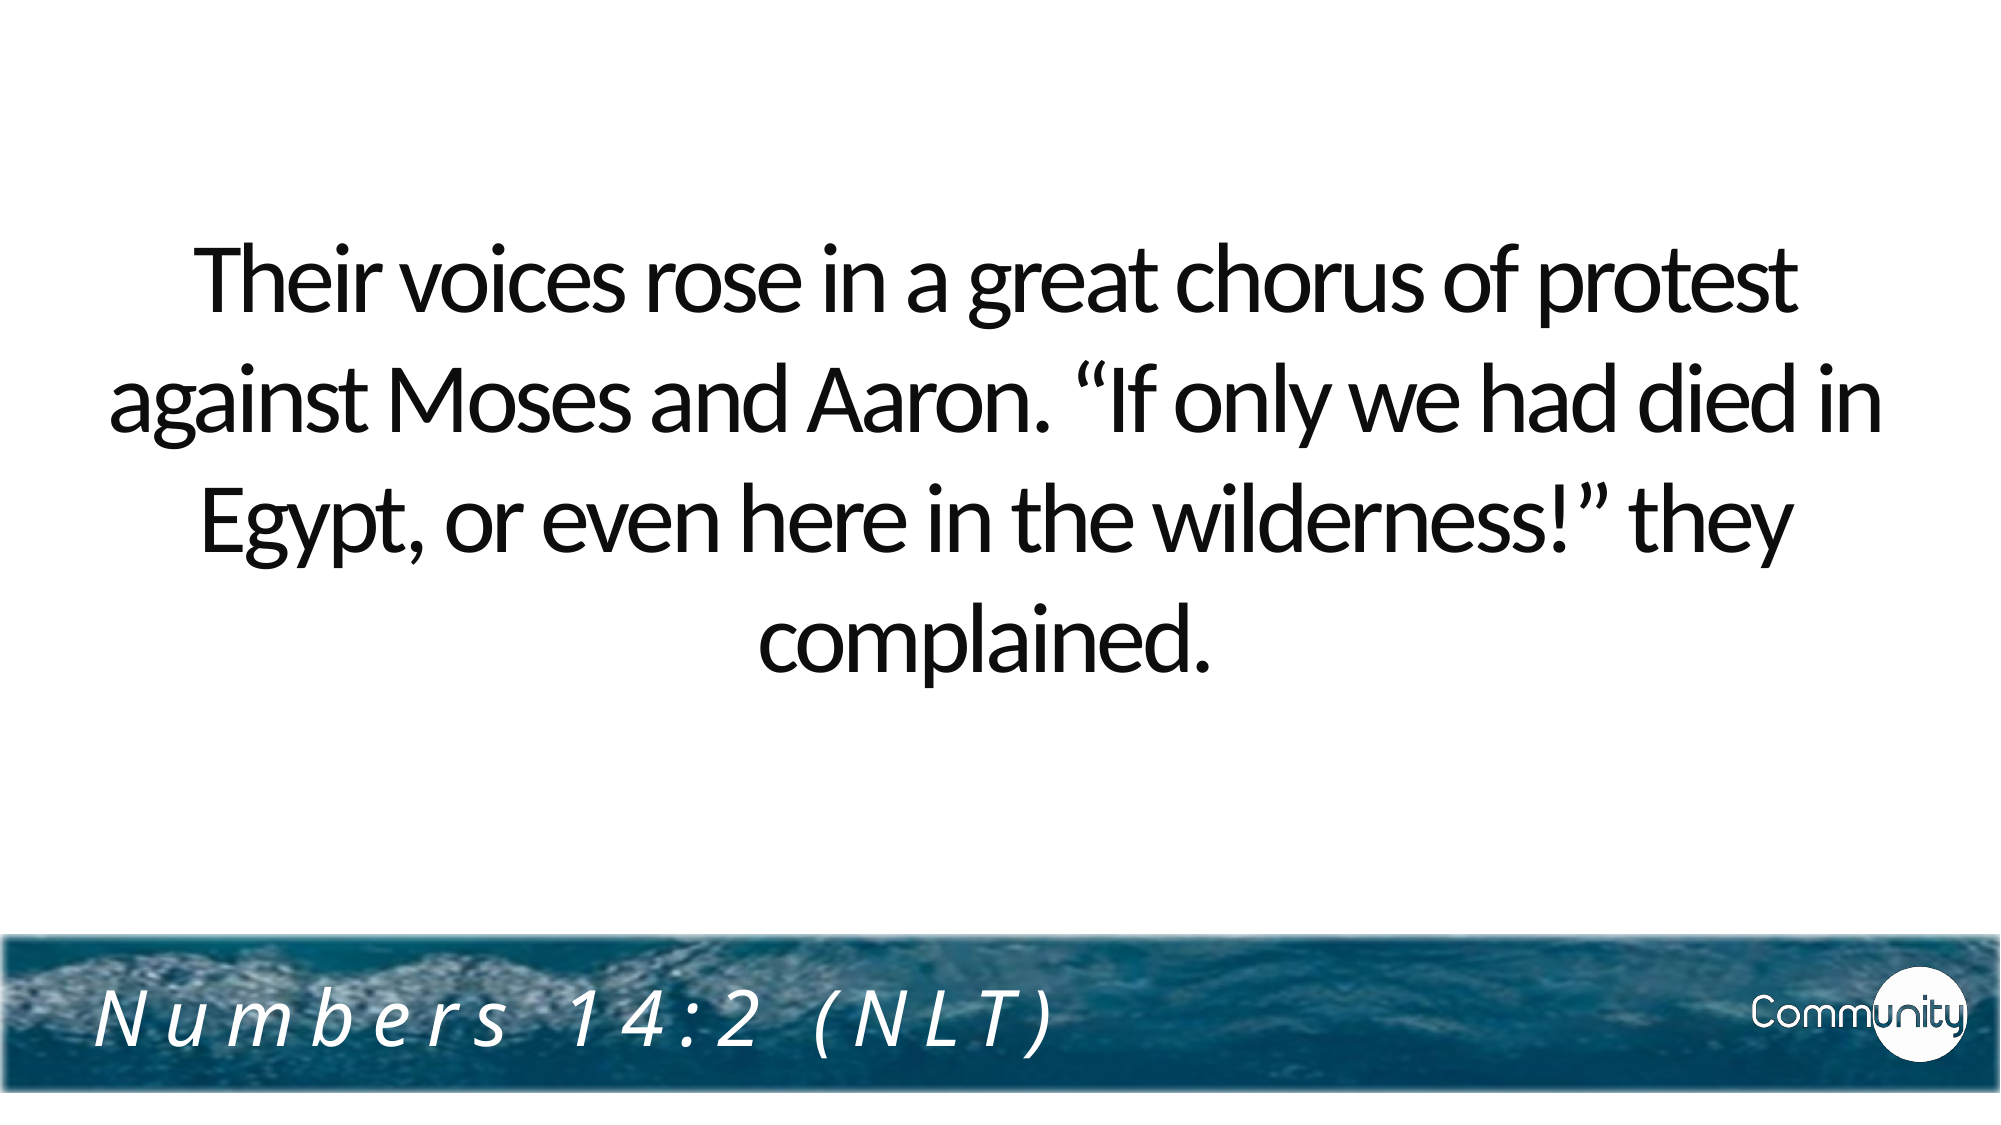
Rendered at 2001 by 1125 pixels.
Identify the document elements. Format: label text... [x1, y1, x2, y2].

picture [0, 934, 2000, 1094]
text_box Their voices rose in a great chorus of protest against Moses and Aaron. “If only we had died in Egypt, or even here in the wilderness!” they complained. [78, 43, 1913, 863]
